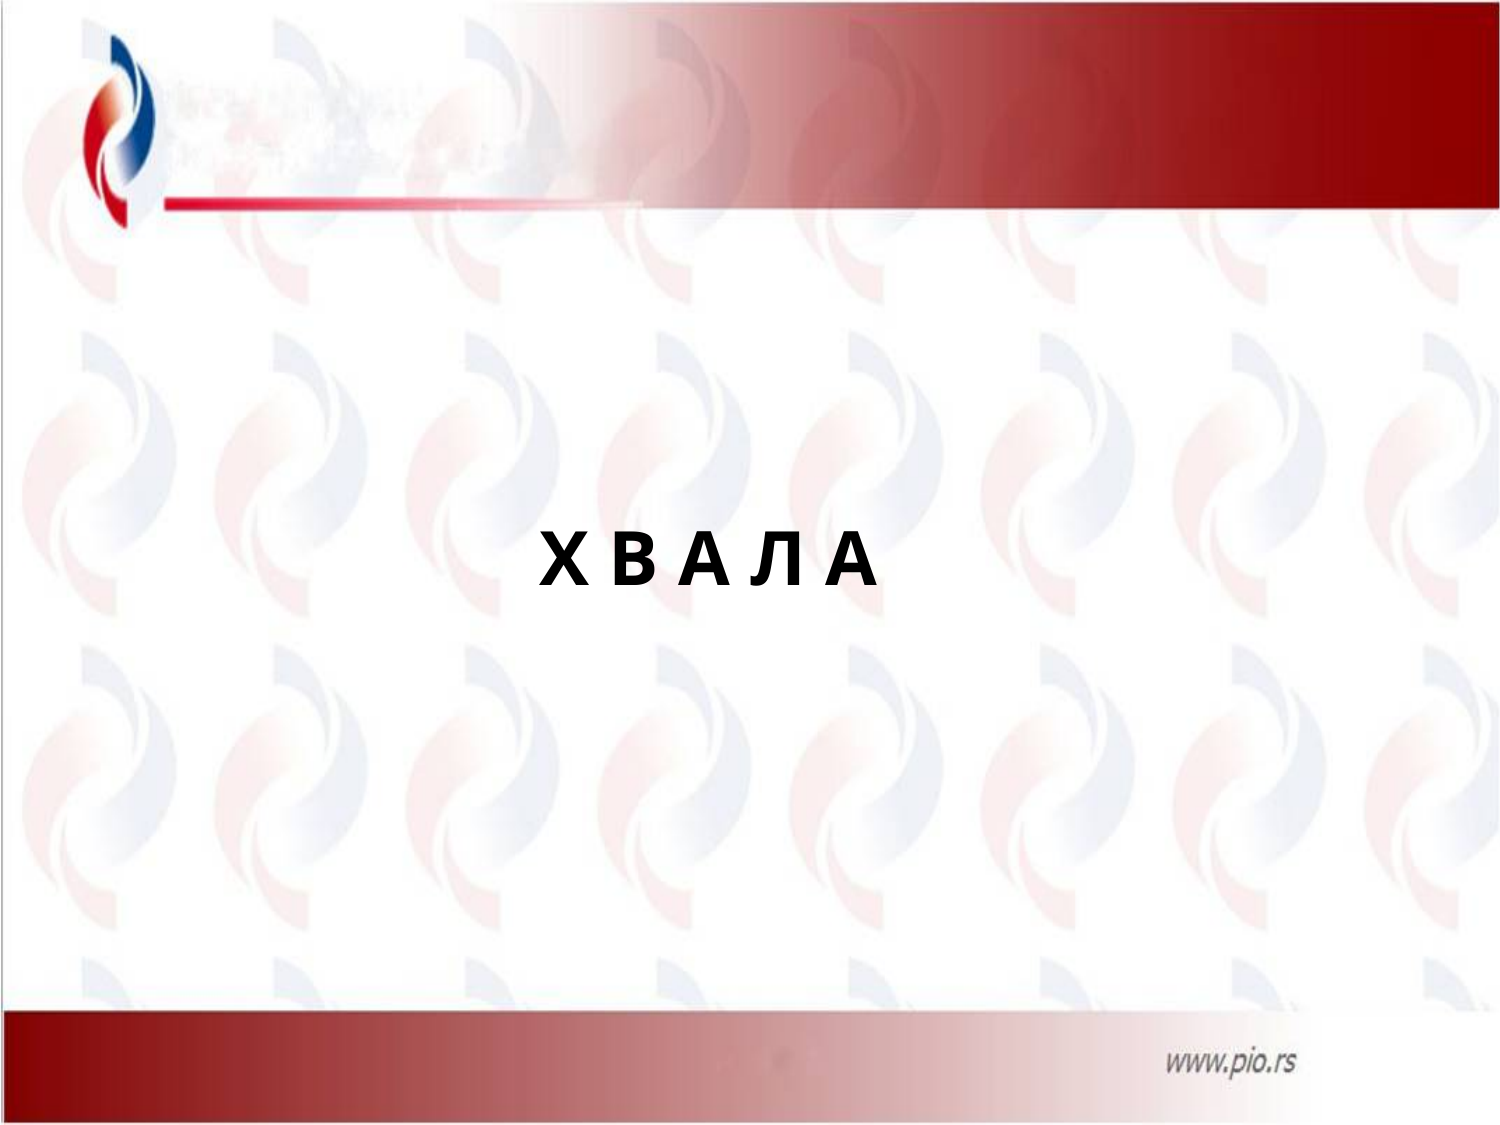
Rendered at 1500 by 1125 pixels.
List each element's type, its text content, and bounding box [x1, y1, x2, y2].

picture [0, 0, 1500, 1125]
text_box Х В А Л А [466, 503, 951, 609]
